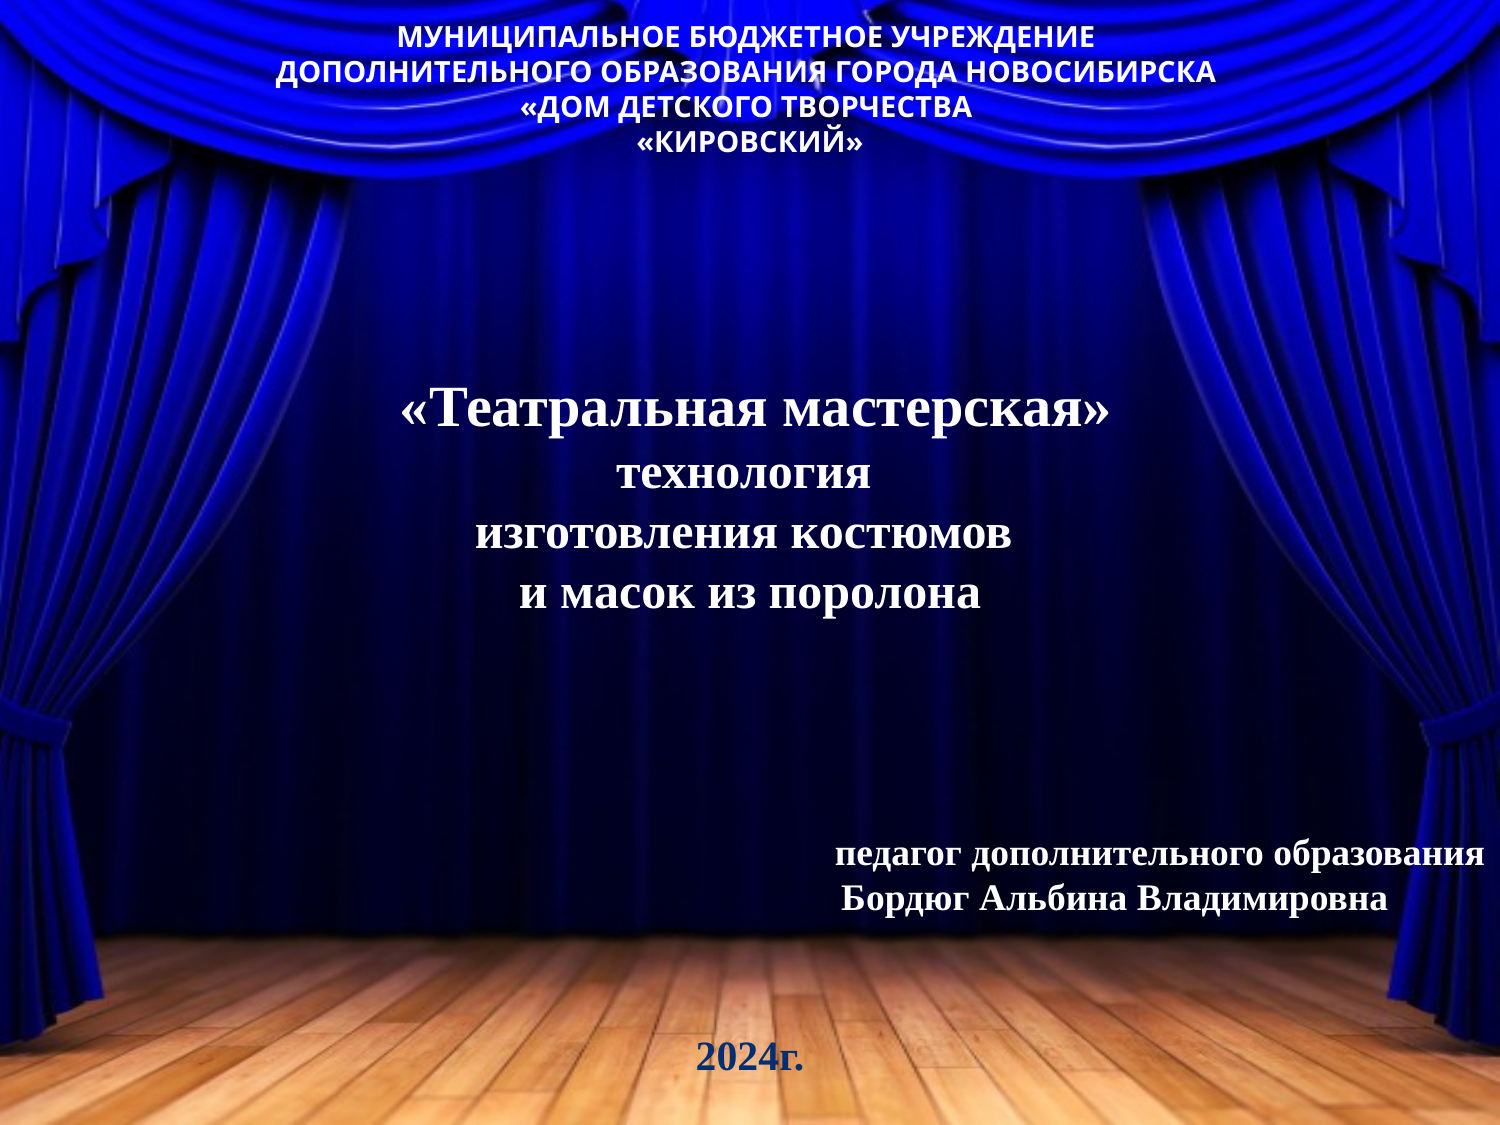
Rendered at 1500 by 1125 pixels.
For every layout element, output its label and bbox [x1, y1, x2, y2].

list [0, 0, 1500, 1125]
